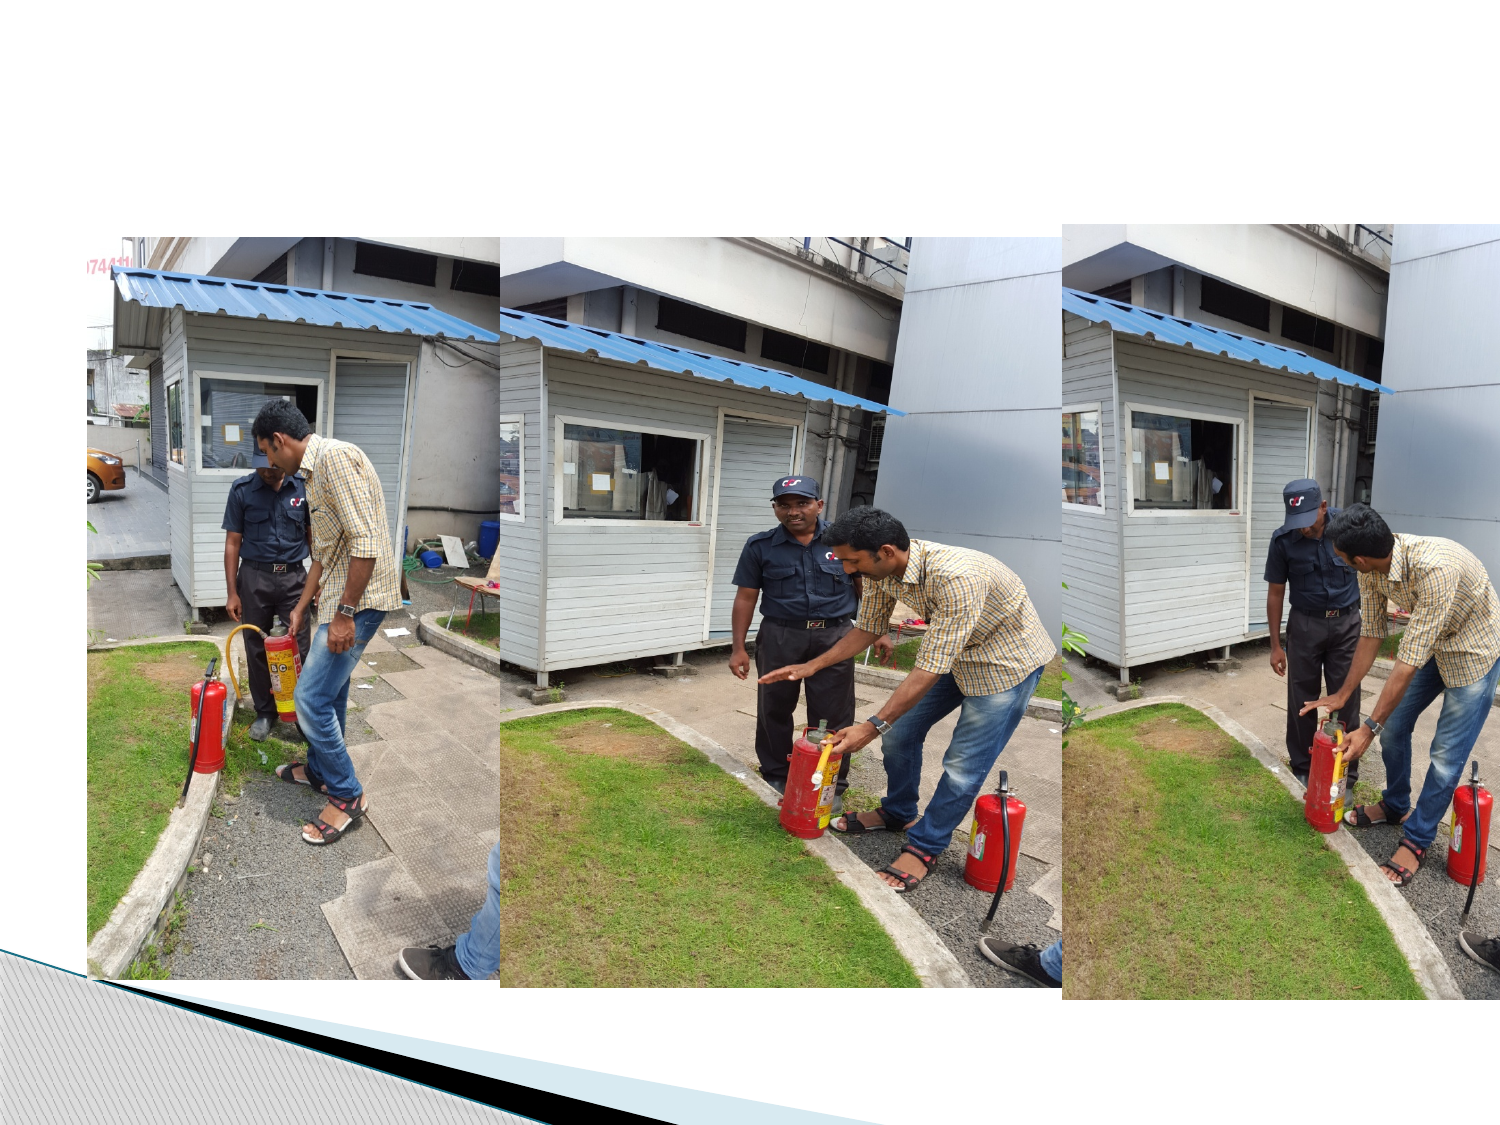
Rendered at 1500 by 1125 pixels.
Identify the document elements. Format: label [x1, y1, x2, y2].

picture [499, 224, 1500, 1001]
list [87, 237, 499, 981]
